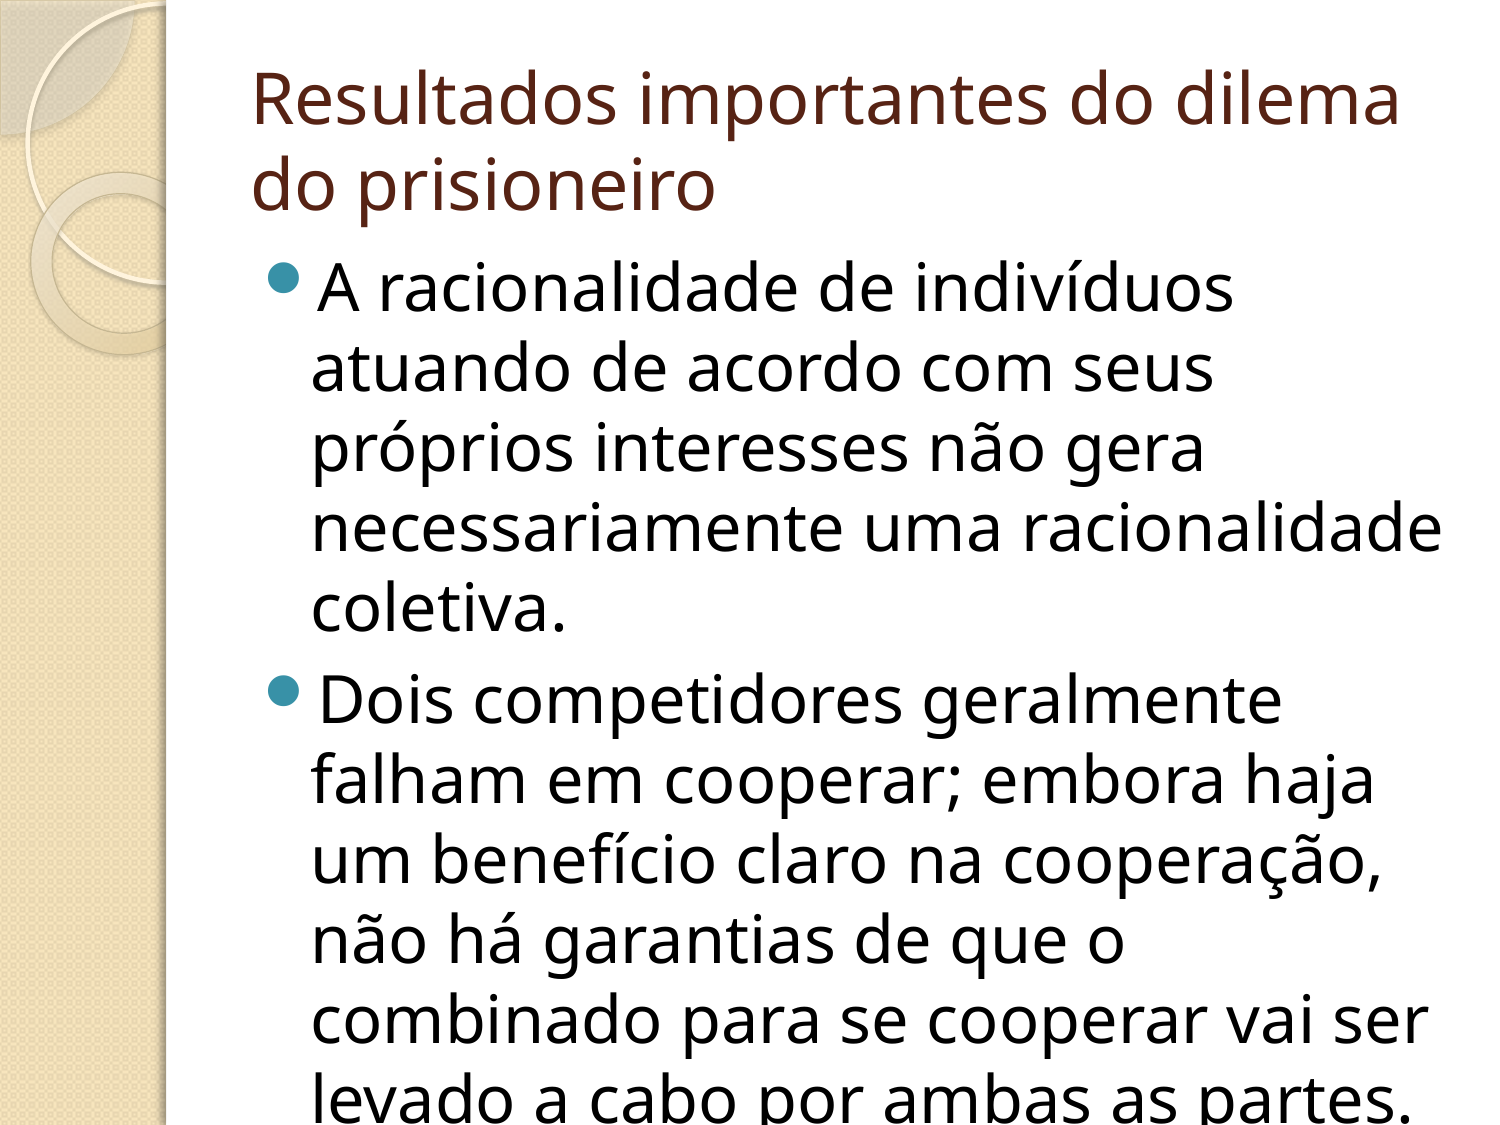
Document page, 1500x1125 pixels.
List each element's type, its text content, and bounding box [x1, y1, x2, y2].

list A racionalidade de indivíduos atuando de acordo com seus próprios interesses não gera necessariamente uma racionalidade coletiva. Dois competidores geralmente falham em cooperar; embora haja um benefício claro na cooperação, não há garantias de que o combinado para se cooperar vai ser levado a cabo por ambas as partes. [235, 237, 1466, 1025]
title Resultados importantes do dilema do prisioneiro [235, 45, 1466, 233]
